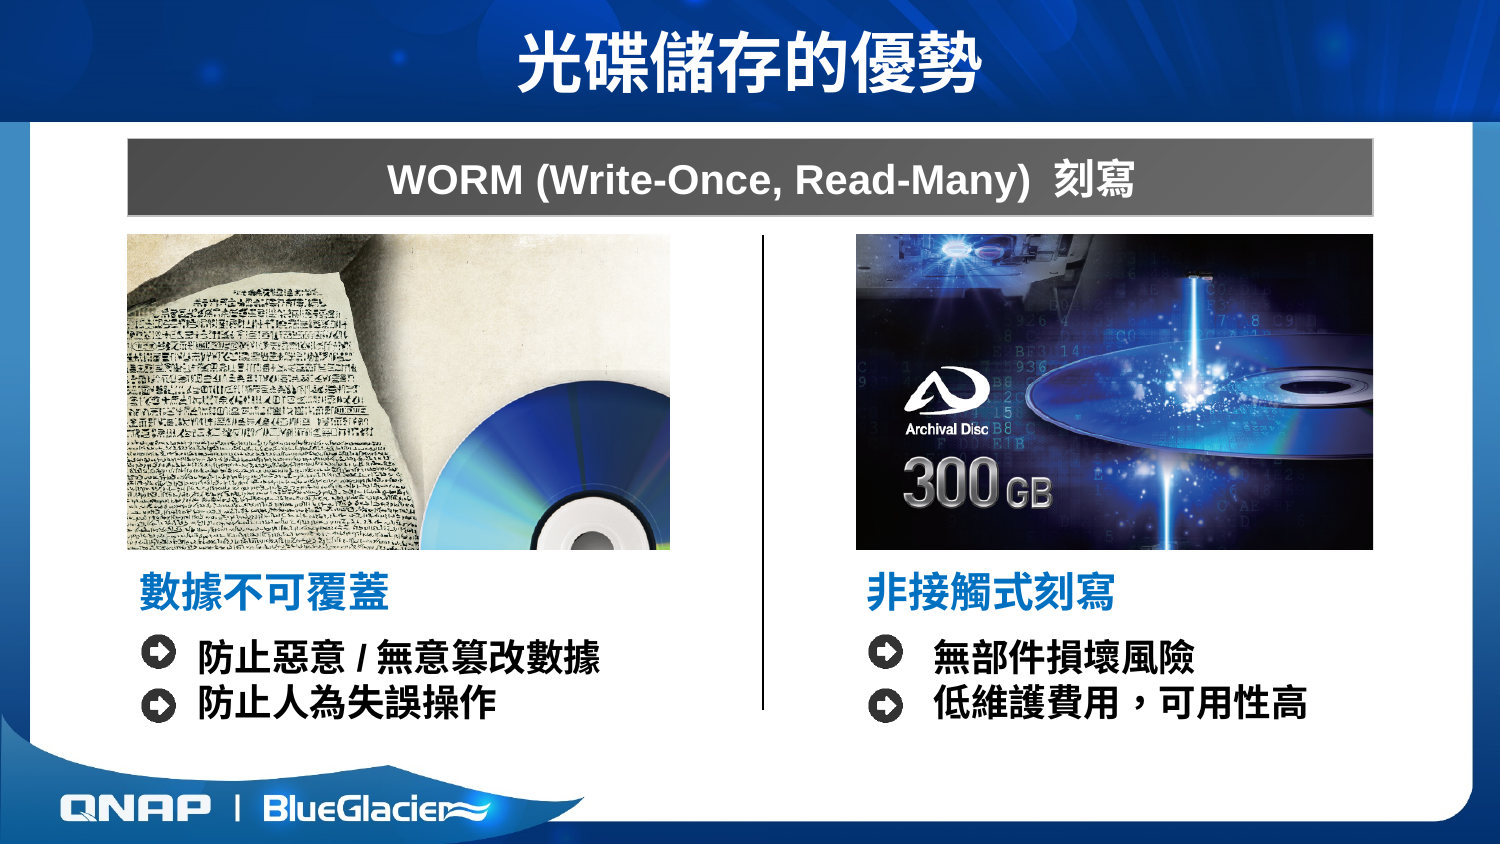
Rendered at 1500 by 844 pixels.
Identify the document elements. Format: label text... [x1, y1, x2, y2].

text_box 無部件損壞風險 低維護費用，可用性高 [922, 627, 1321, 730]
text_box 光碟儲存的優勢 [37, 0, 1463, 122]
picture [0, 0, 1500, 844]
text_box [127, 138, 1374, 147]
text_box 數據不可覆蓋 [128, 560, 402, 622]
text_box WORM (Write-Once, Read-Many) 刻寫 [61, 147, 1463, 209]
text_box [127, 209, 1374, 217]
text_box 防止惡意/無意篡改數據 防止人為失誤操作 [186, 627, 613, 730]
text_box 非接觸式刻寫 [855, 560, 1129, 622]
